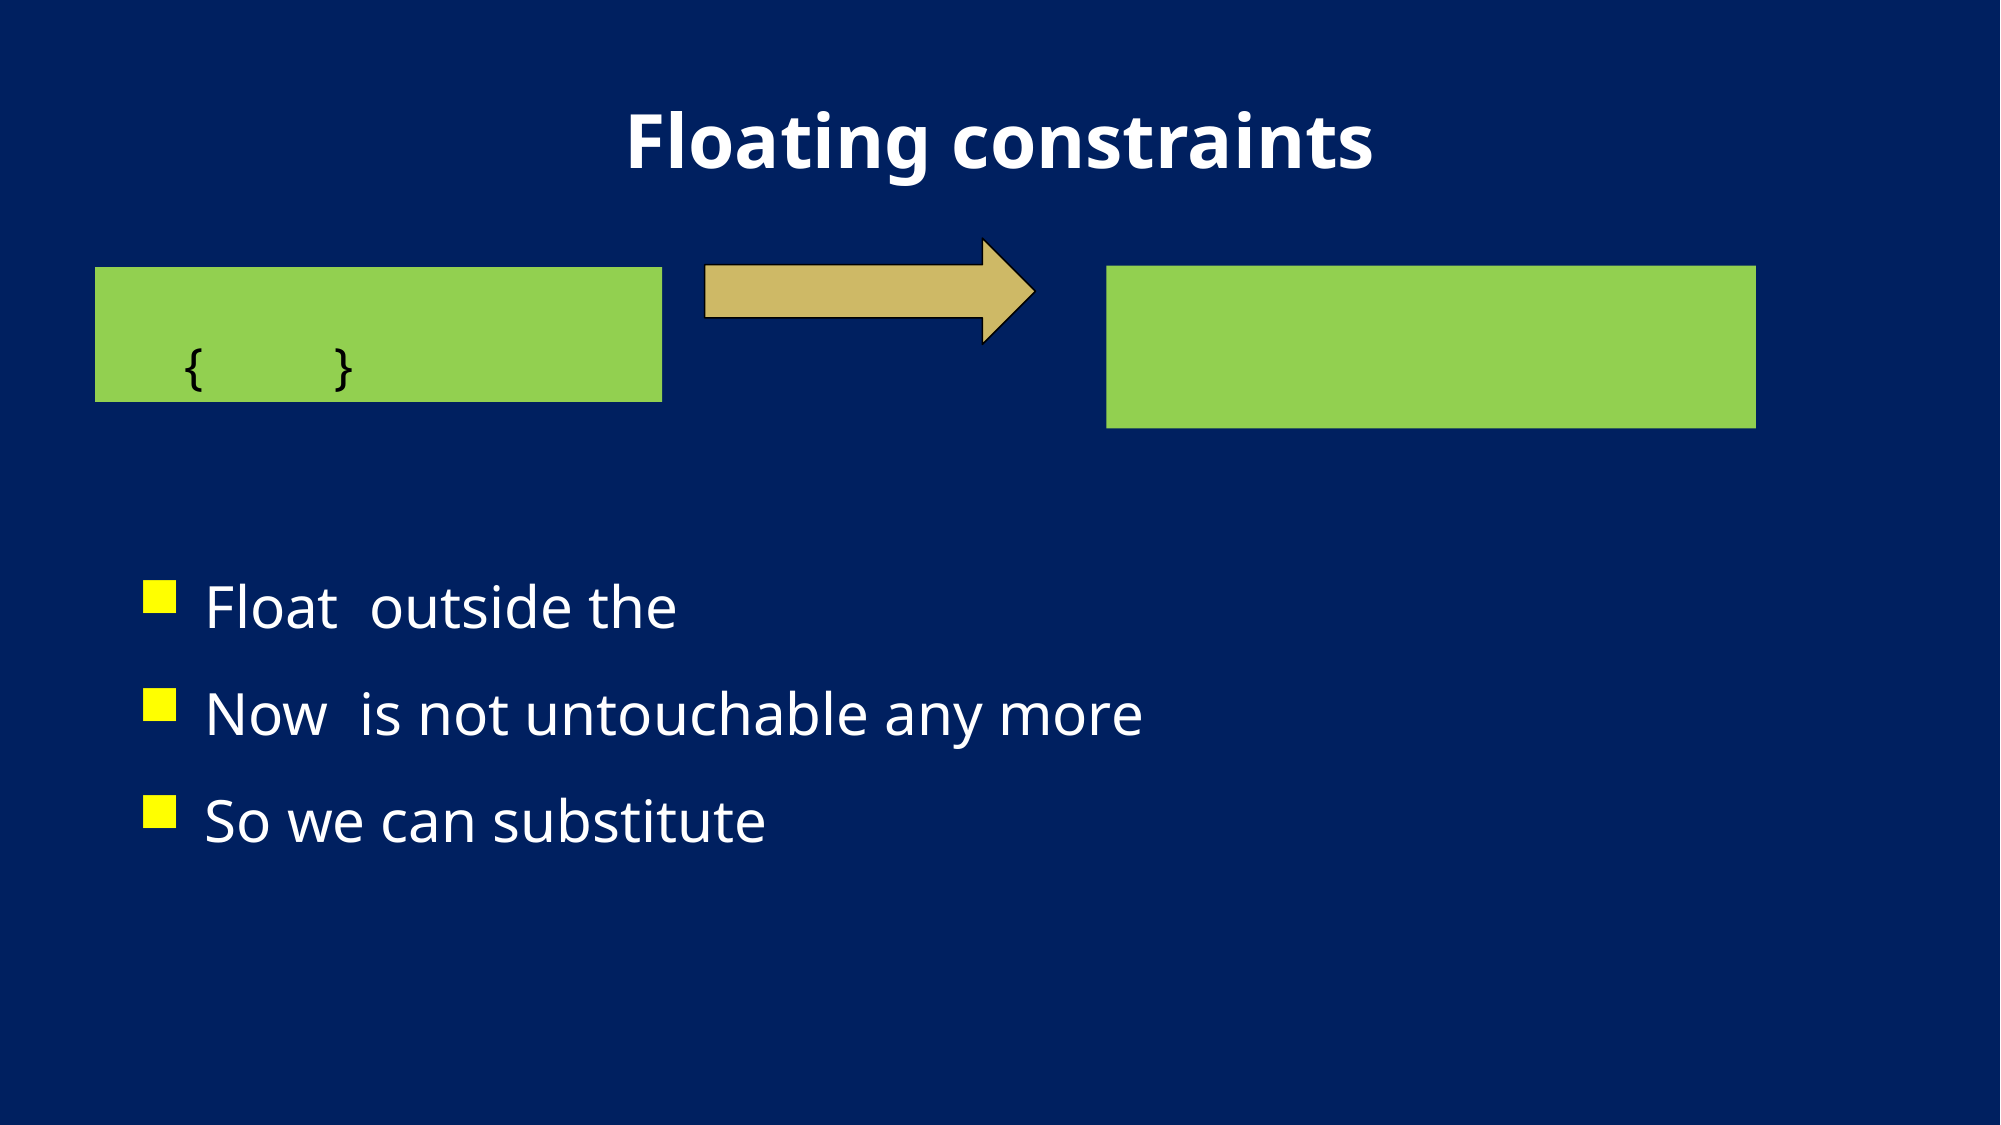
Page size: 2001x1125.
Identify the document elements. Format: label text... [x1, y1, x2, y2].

title Floating constraints [99, 45, 1900, 233]
text_box [702, 236, 1038, 347]
